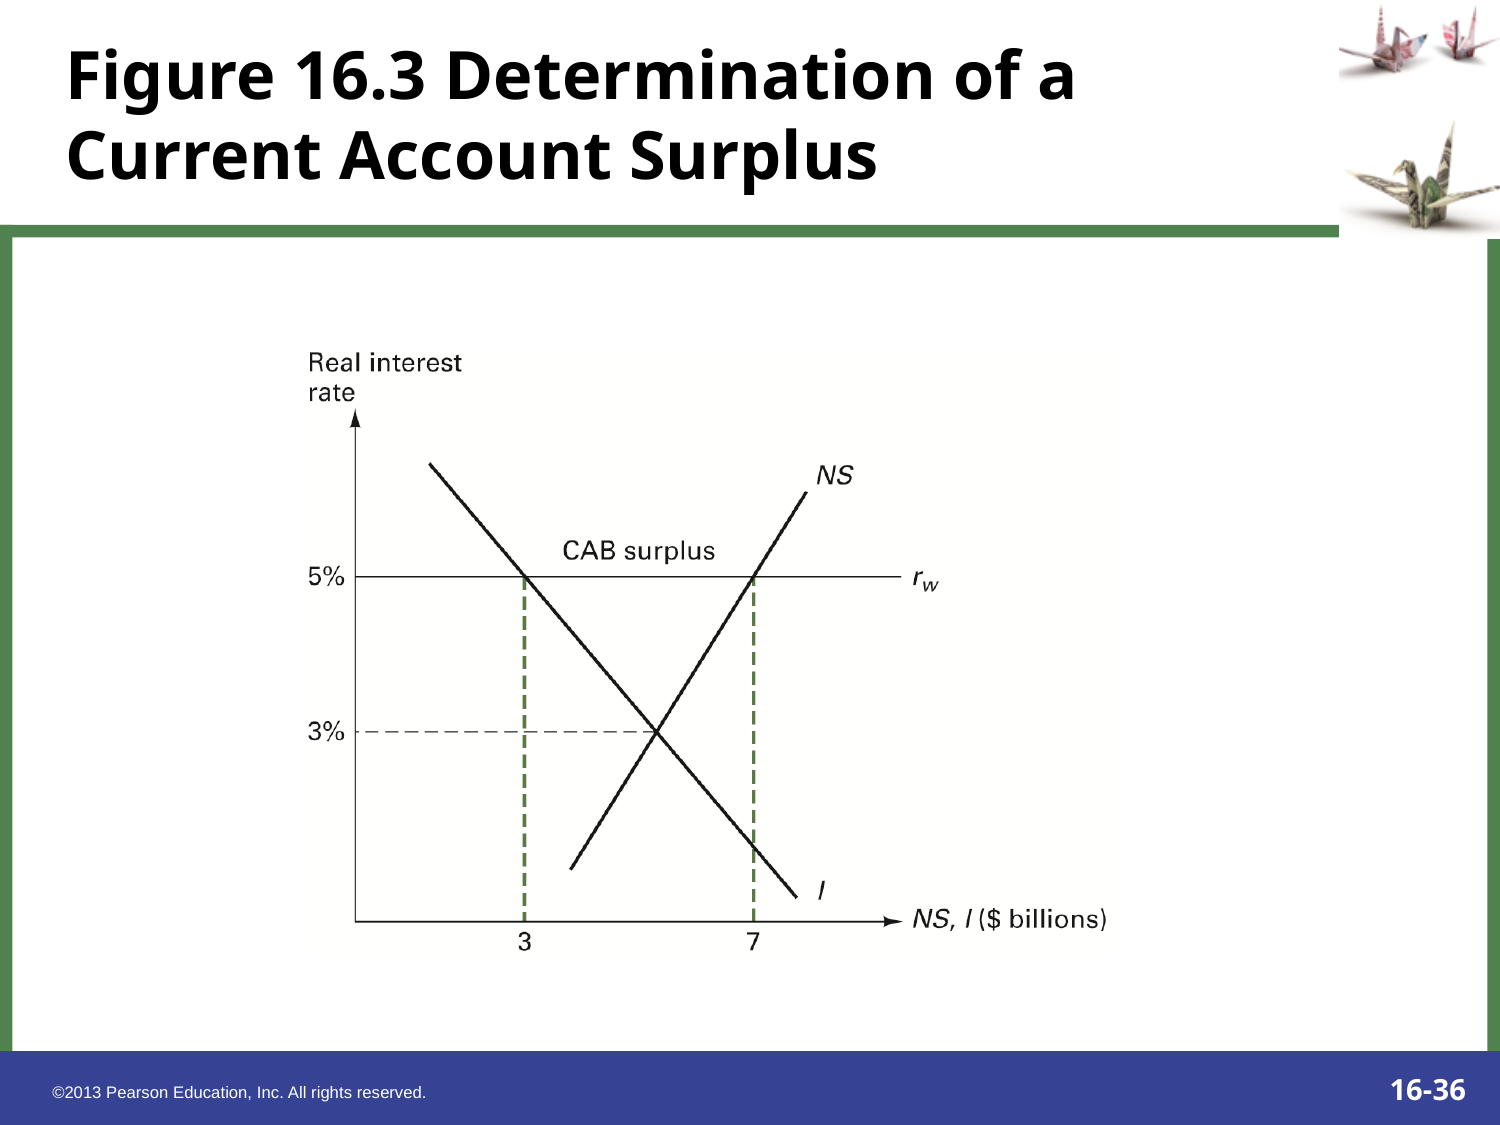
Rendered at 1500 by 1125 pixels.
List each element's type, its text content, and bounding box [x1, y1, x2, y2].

picture [1339, 0, 1500, 239]
picture [306, 349, 1116, 958]
title Figure 16.3 Determination of a Current Account Surplus [50, 0, 1325, 225]
